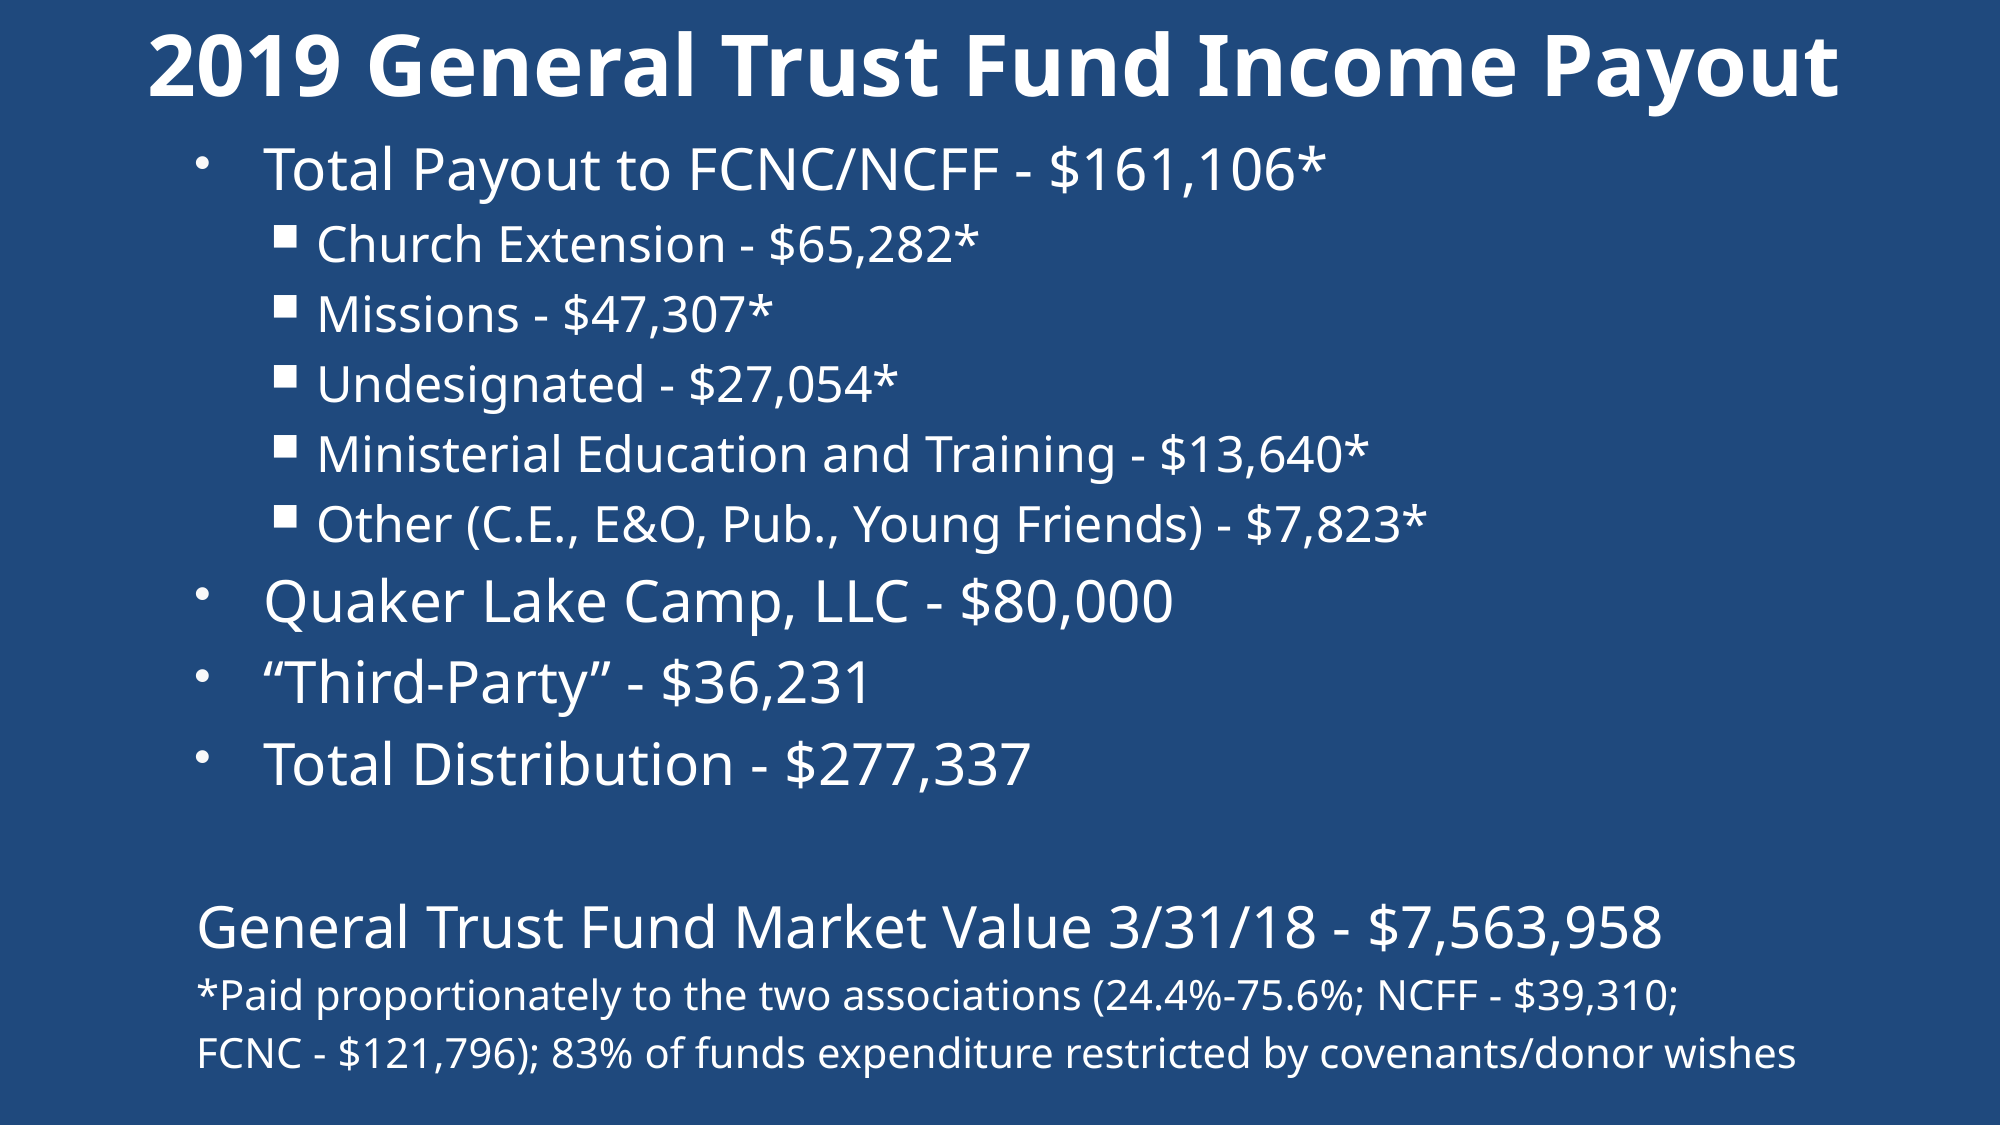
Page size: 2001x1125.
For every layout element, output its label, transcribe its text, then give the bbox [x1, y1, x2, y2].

list Total Payout to FCNC/NCFF - $161,106* Church Extension - $65,282* Missions - $47,307* Undesignated - $27,054* Ministerial Education and Training - $13,640* Other (C.E., E&O, Pub., Young Friends) - $7,823* Quaker Lake Camp, LLC - $80,000 “Third-Party” - $36,231 Total Distribution - $277,337 General Trust Fund Market Value 3/31/18 - $7,563,958 *Paid proportionately to the two associations (24.4%-75.6%; NCFF - $39,310; FCNC - $121,796); 83% of funds expenditure restricted by covenants/donor wishes [158, 125, 1818, 1125]
title 2019 General Trust Fund Income Payout [58, 0, 1932, 125]
